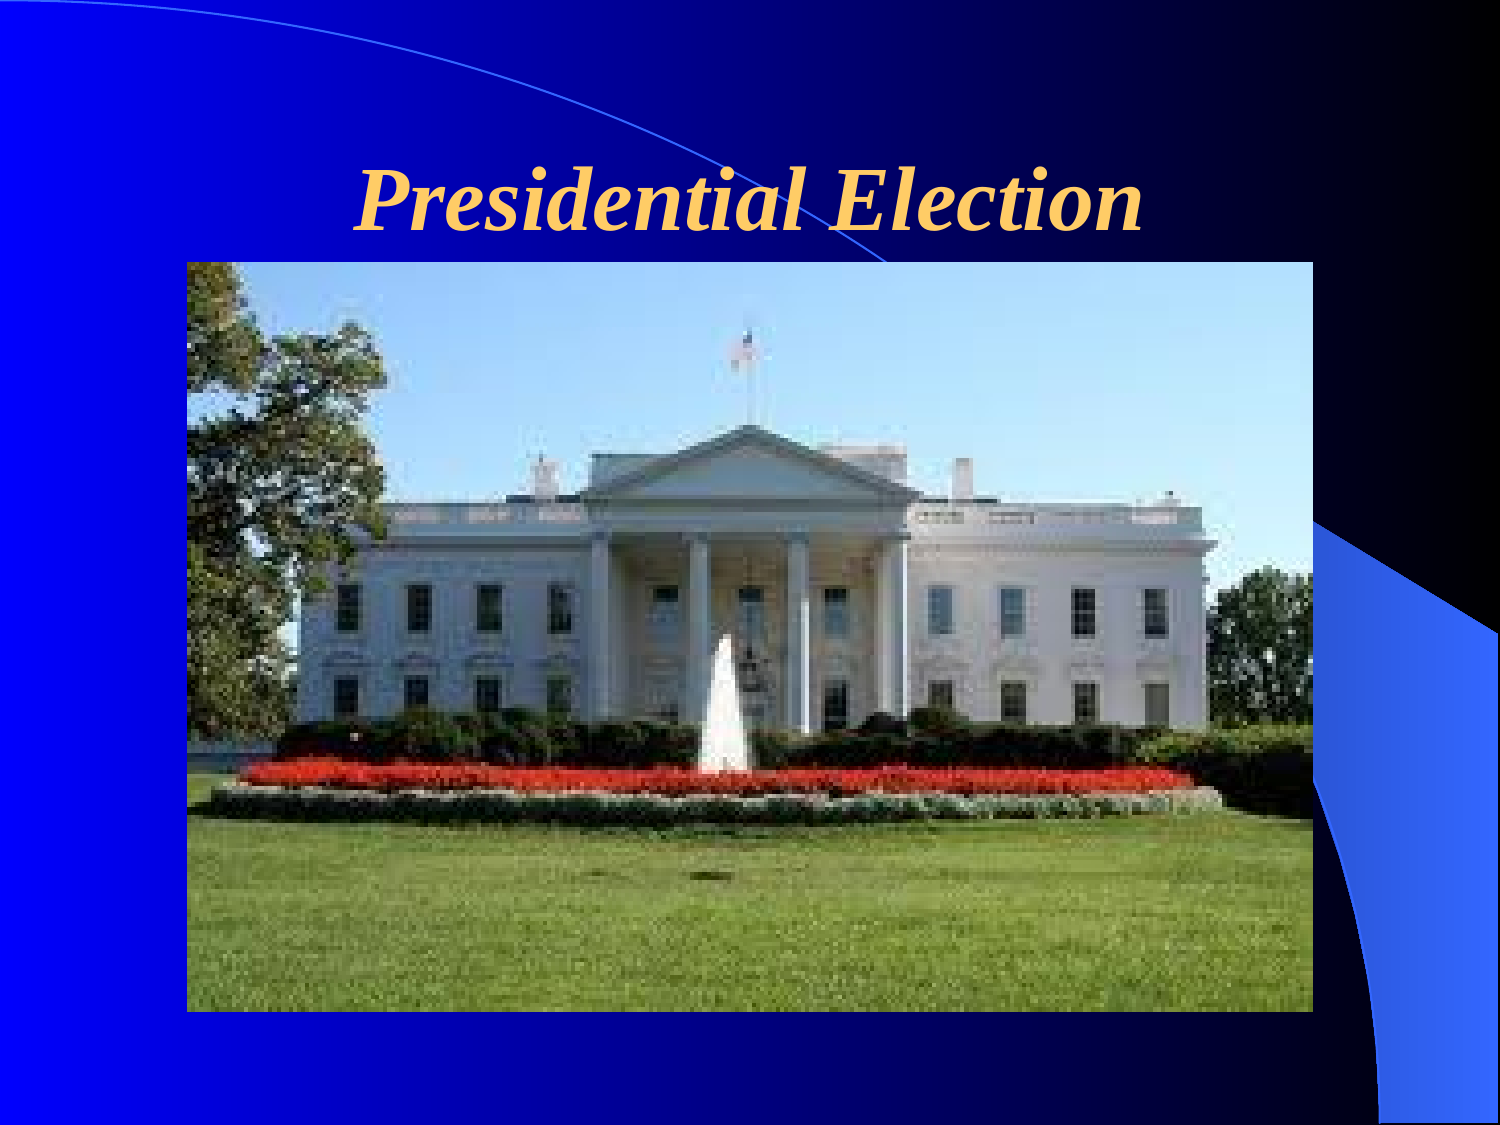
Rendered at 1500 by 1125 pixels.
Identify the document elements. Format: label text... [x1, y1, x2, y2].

picture [187, 262, 1313, 1012]
title Presidential Election [112, 99, 1388, 288]
